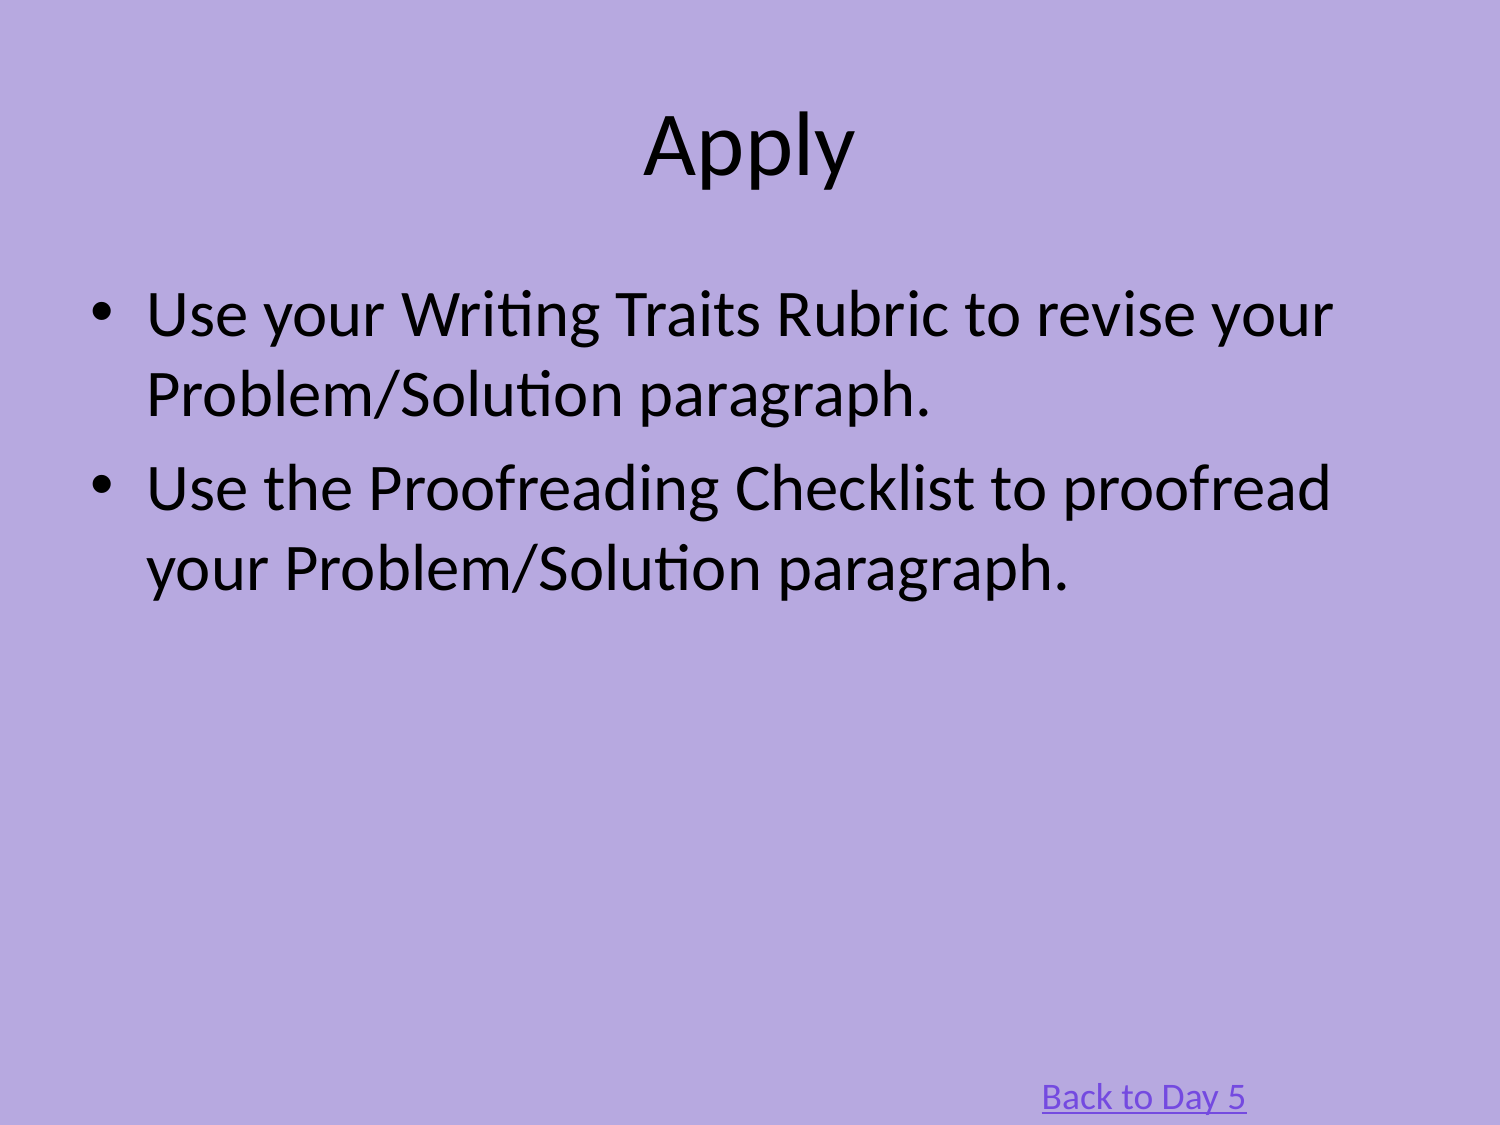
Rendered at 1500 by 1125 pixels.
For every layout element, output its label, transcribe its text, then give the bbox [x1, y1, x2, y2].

title Apply [75, 45, 1425, 233]
list Use your Writing Traits Rubric to revise your Problem/Solution paragraph. Use the Proofreading Checklist to proofread your Problem/Solution paragraph. [75, 262, 1425, 1005]
text_box Back to Day 5 [1026, 1064, 1262, 1125]
